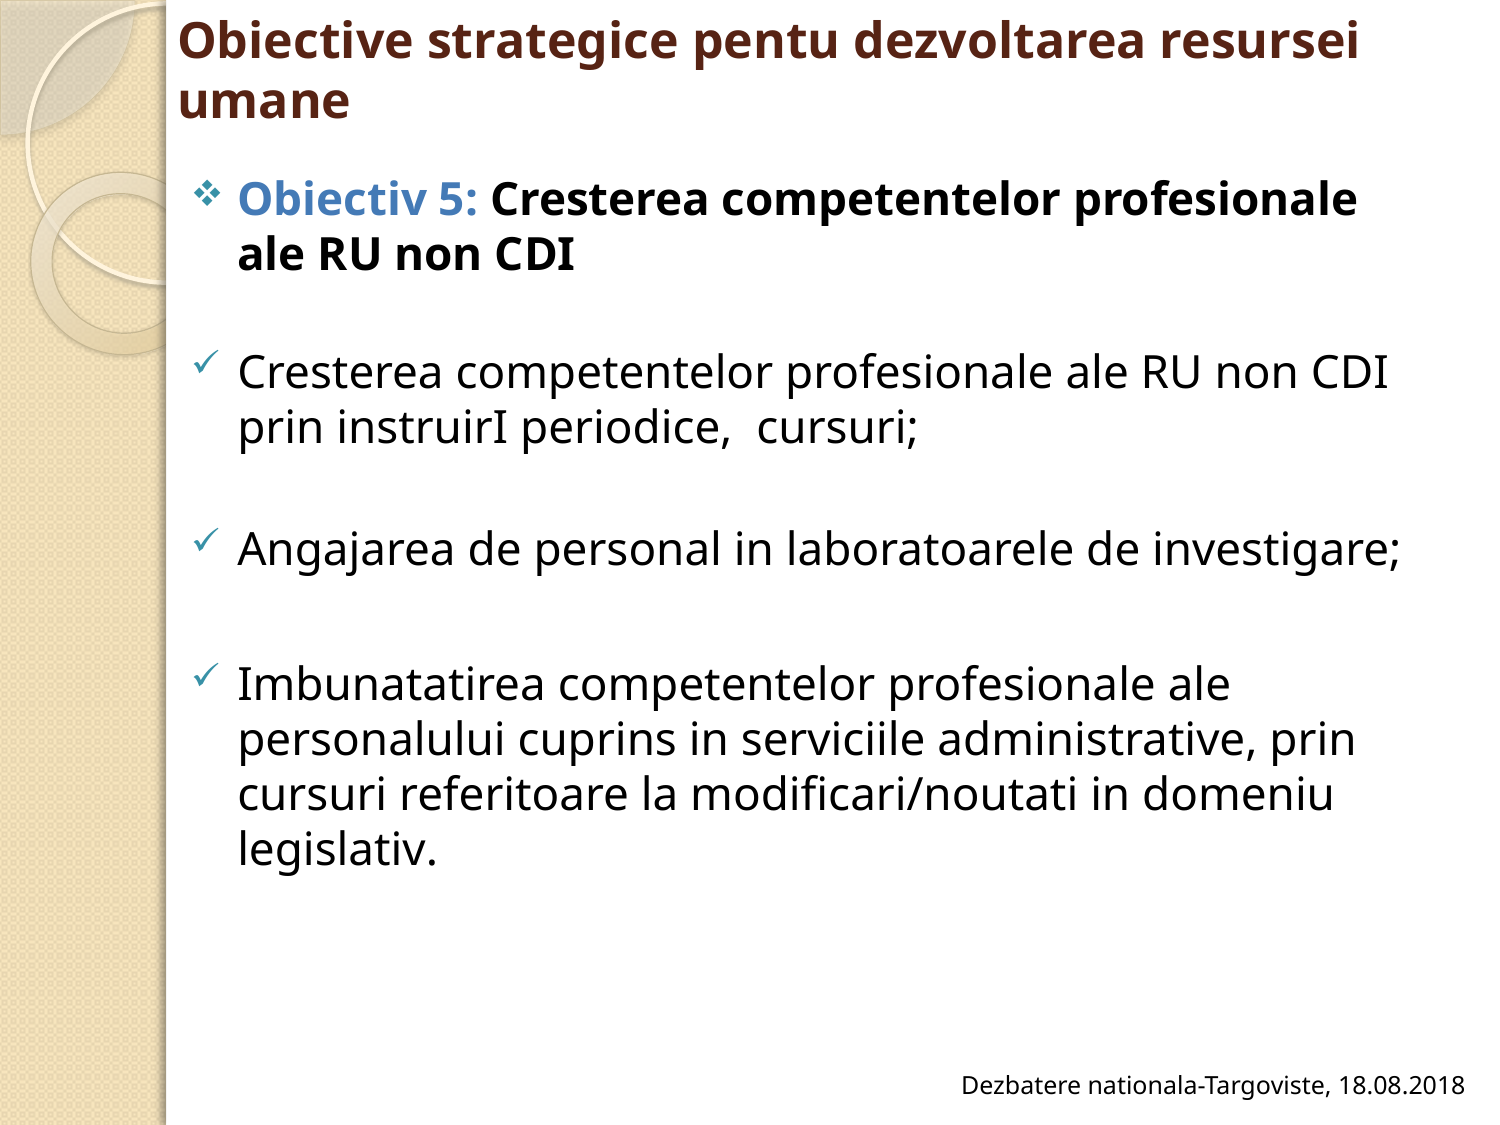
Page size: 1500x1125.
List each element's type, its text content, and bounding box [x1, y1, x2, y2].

title Obiective strategice pentu dezvoltarea resursei umane [162, 24, 1500, 113]
list Obiectiv 5: Cresterea competentelor profesionale ale RU non CDI Cresterea competentelor profesionale ale RU non CDI prin instruirI periodice, cursuri; Angajarea de personal in laboratoarele de investigare; Imbunatatirea competentelor profesionale ale personalului cuprins in serviciile administrative, prin cursuri referitoare la modificari/noutati in domeniu legislativ. [162, 162, 1450, 1000]
